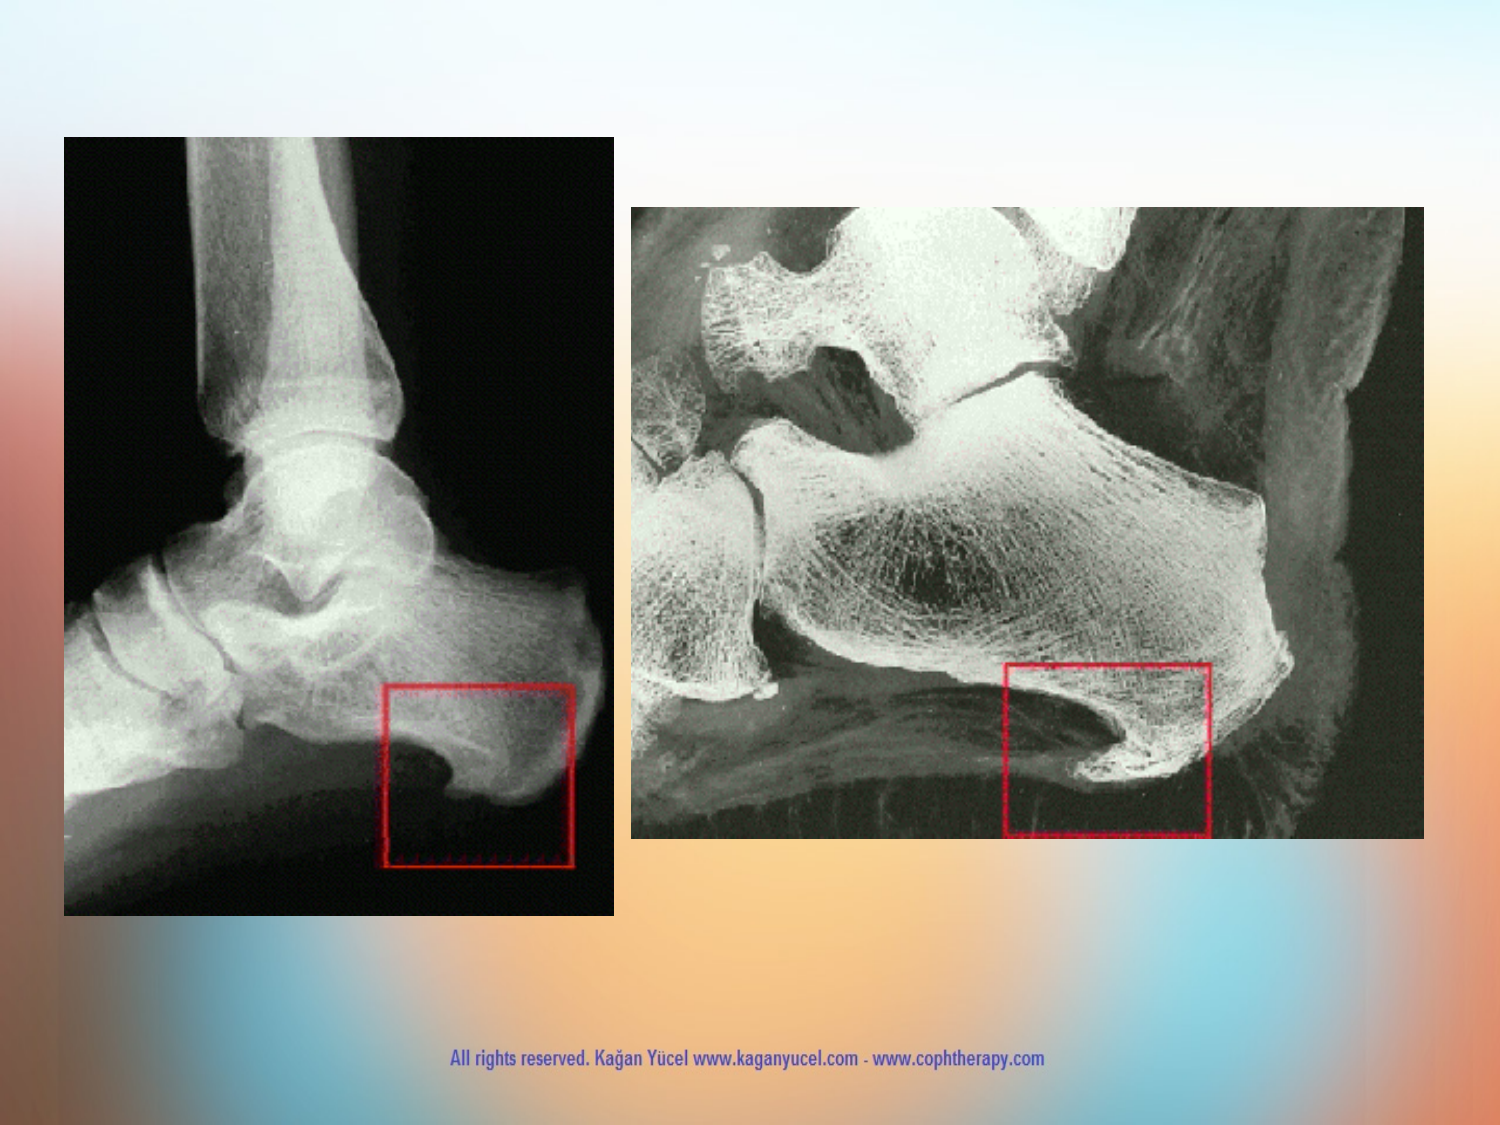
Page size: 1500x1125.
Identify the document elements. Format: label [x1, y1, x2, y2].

picture [0, 0, 1500, 1125]
list [64, 136, 614, 916]
